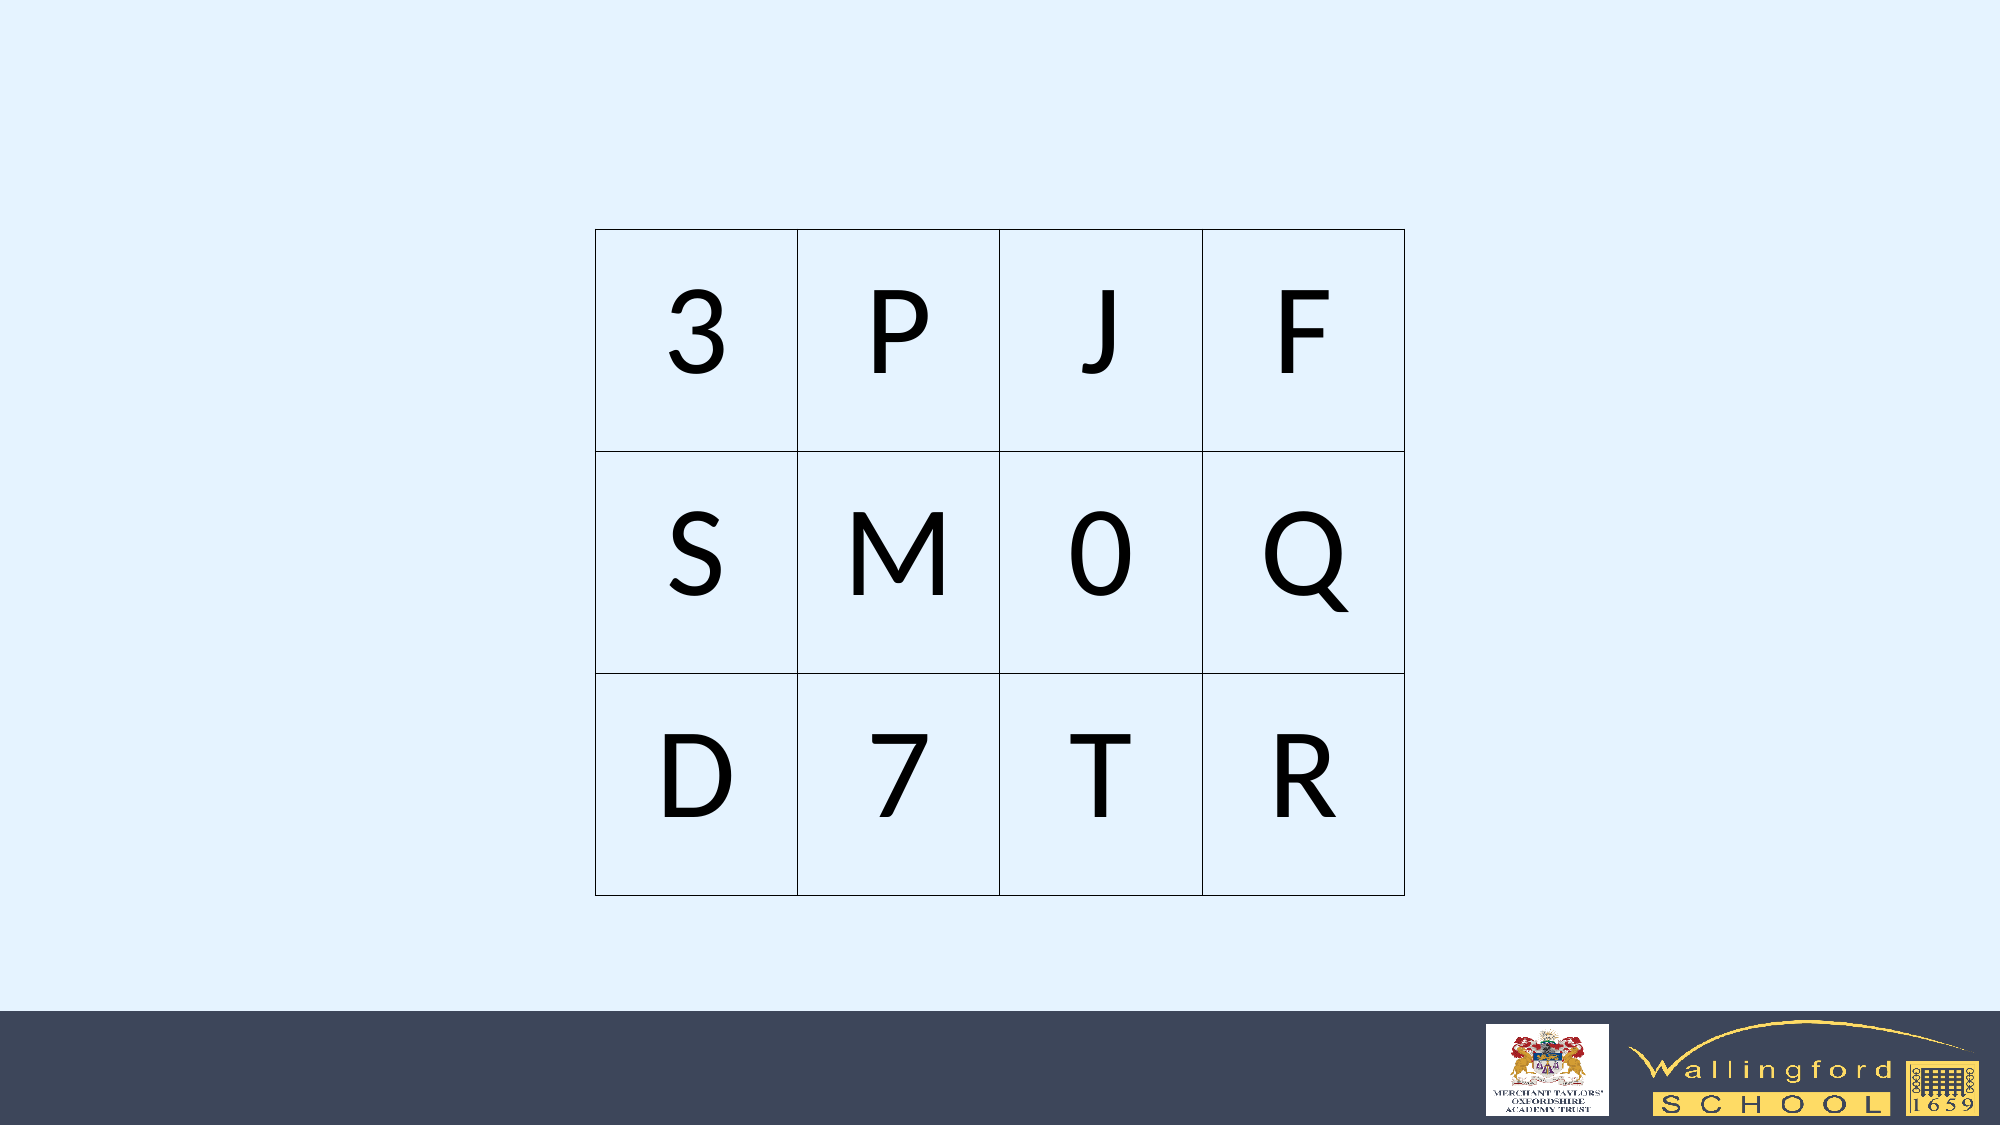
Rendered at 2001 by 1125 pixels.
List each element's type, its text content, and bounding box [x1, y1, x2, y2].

table_cell M [798, 452, 999, 673]
picture [1627, 1020, 1979, 1116]
table_header J [1000, 230, 1202, 451]
table_header P [798, 230, 999, 451]
table_cell 7 [798, 674, 999, 895]
table_header 3 [596, 230, 797, 451]
table_cell D [596, 674, 797, 895]
table_cell S [596, 452, 797, 673]
picture [1486, 1024, 1609, 1116]
table_cell Q [1203, 452, 1404, 673]
table_cell T [1000, 674, 1202, 895]
table_cell 0 [1000, 452, 1202, 673]
table_cell R [1203, 674, 1404, 895]
table_header F [1203, 230, 1404, 451]
